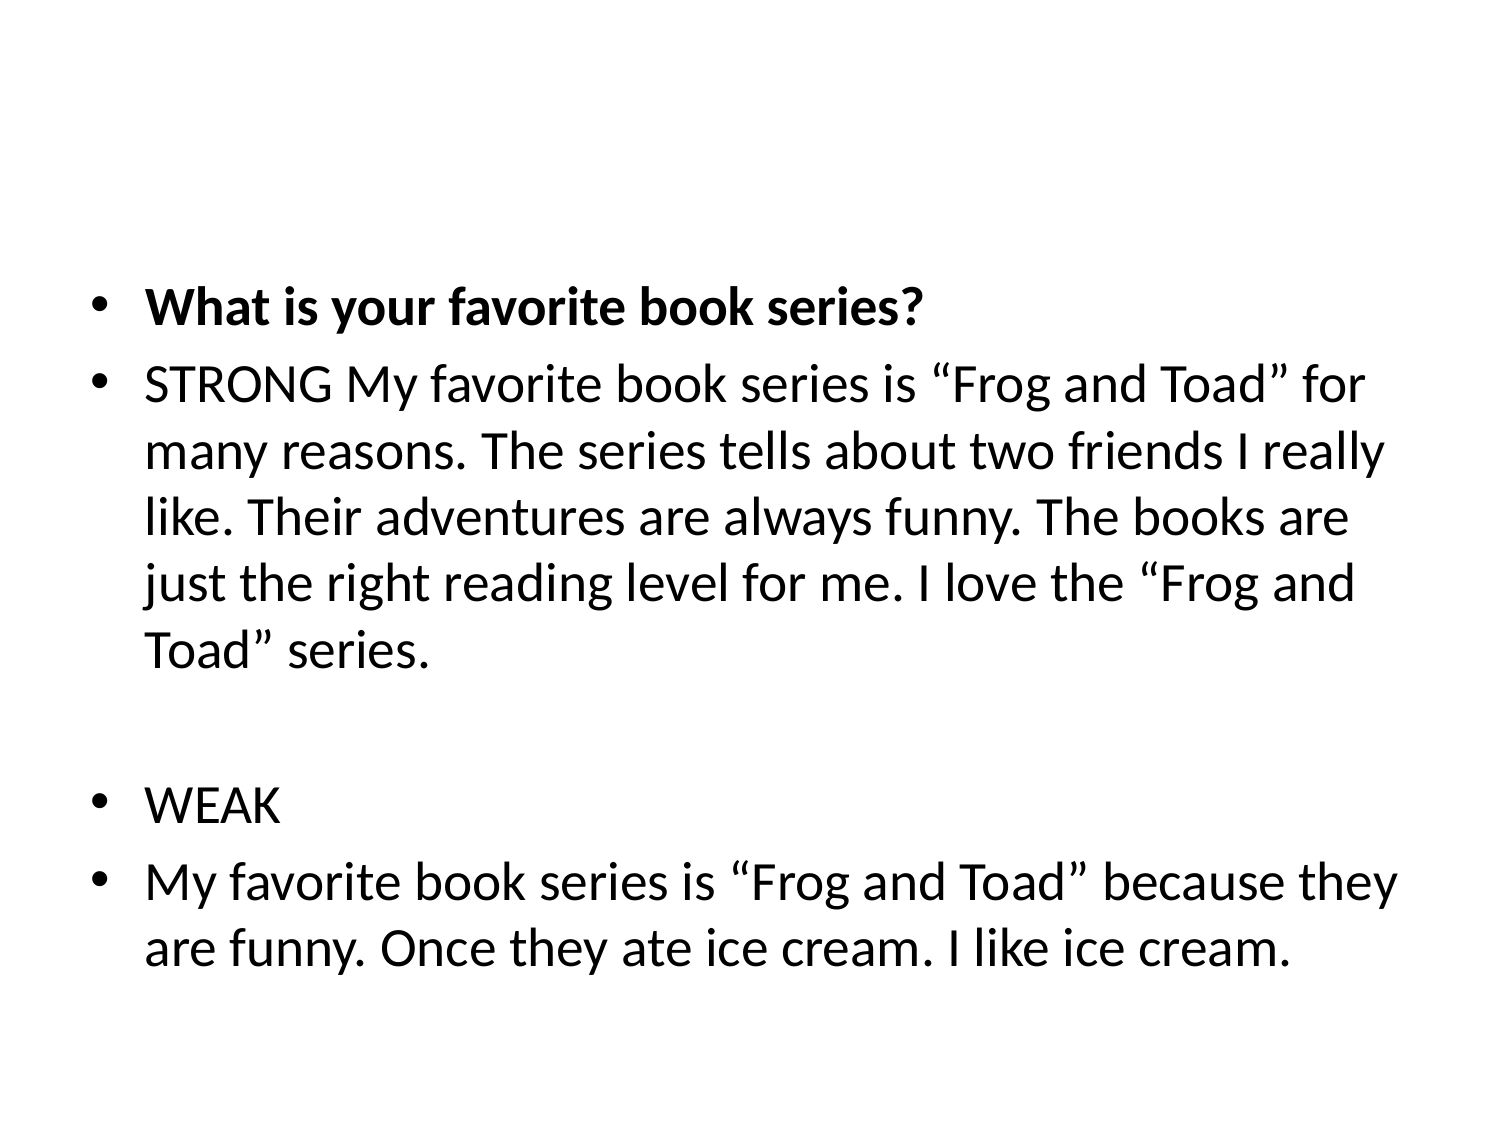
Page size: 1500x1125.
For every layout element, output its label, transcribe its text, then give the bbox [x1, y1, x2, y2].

list What is your favorite book series? STRONG My favorite book series is “Frog and Toad” for many reasons. The series tells about two friends I really like. Their adventures are always funny. The books are just the right reading level for me. I love the “Frog and Toad” series. WEAK My favorite book series is “Frog and Toad” because they are funny. Once they ate ice cream. I like ice cream. [75, 262, 1425, 1005]
